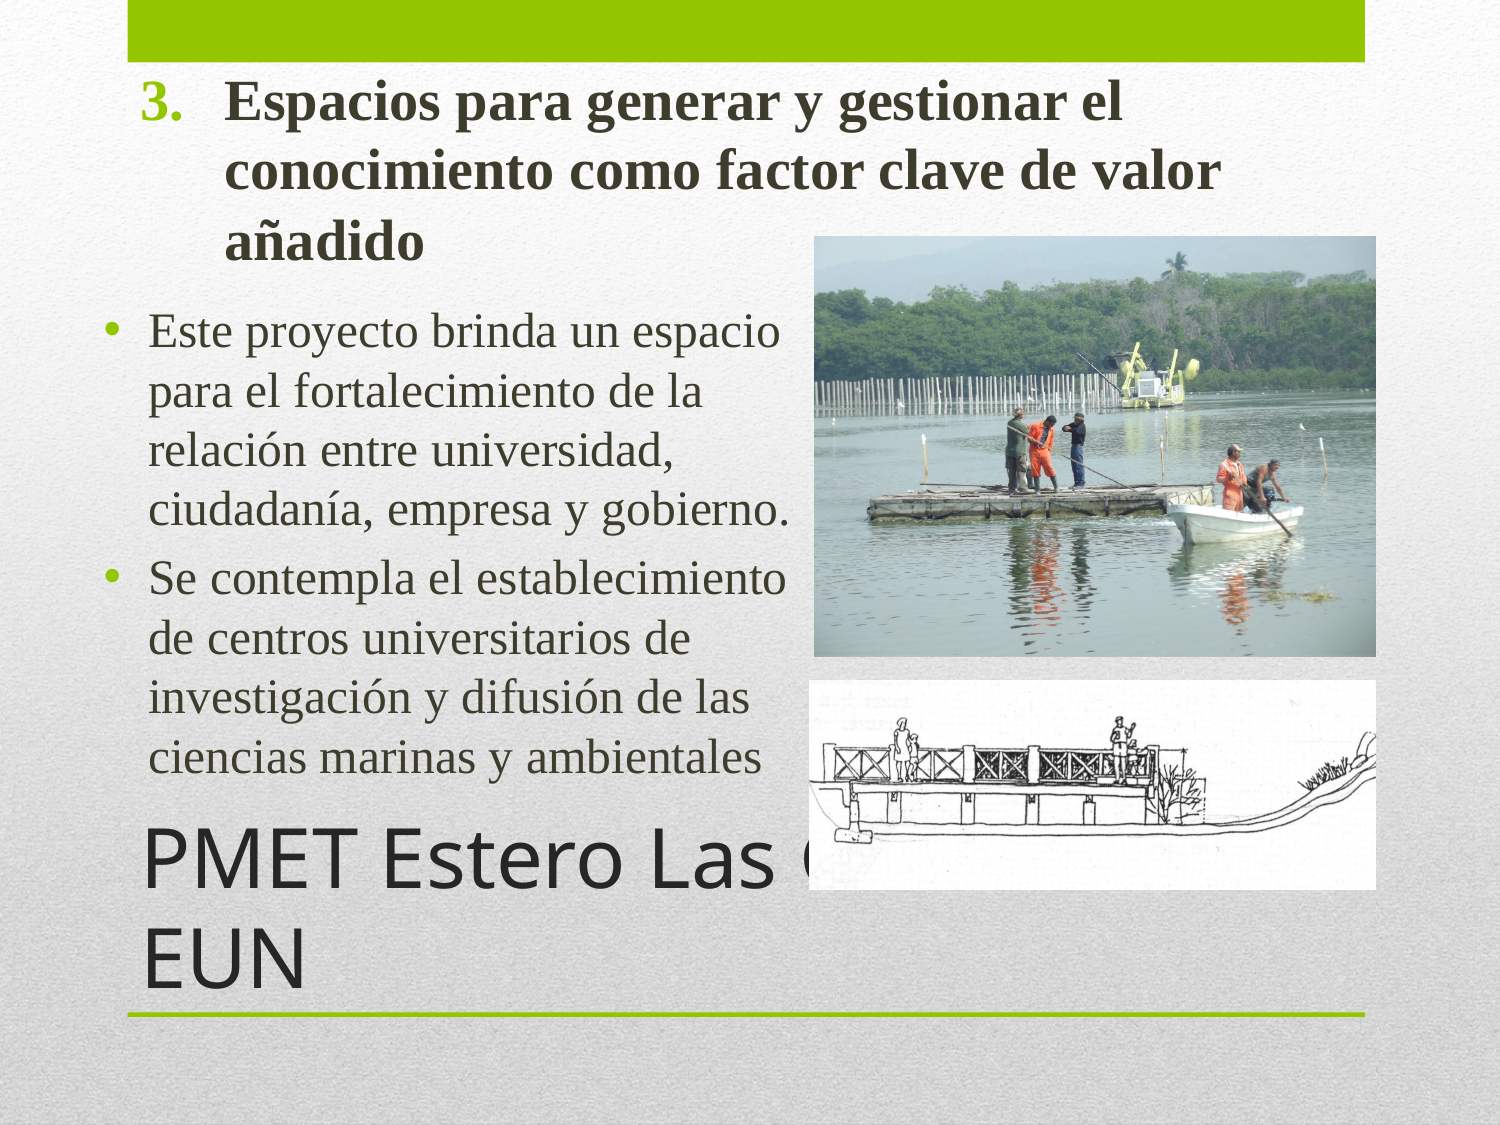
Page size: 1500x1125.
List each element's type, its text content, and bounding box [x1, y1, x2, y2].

picture [813, 235, 1377, 658]
picture [808, 679, 1377, 890]
title PMET Estero Las Garzas: EUN [125, 901, 1238, 1013]
text_box Este proyecto brinda un espacio para el fortalecimiento de la relación entre universidad, ciudadanía, empresa y gobierno. Se contempla el establecimiento de centros universitarios de investigación y difusión de las ciencias marinas y ambientales [88, 290, 809, 905]
list Espacios para generar y gestionar el conocimiento como factor clave de valor añadido [125, 78, 1377, 256]
